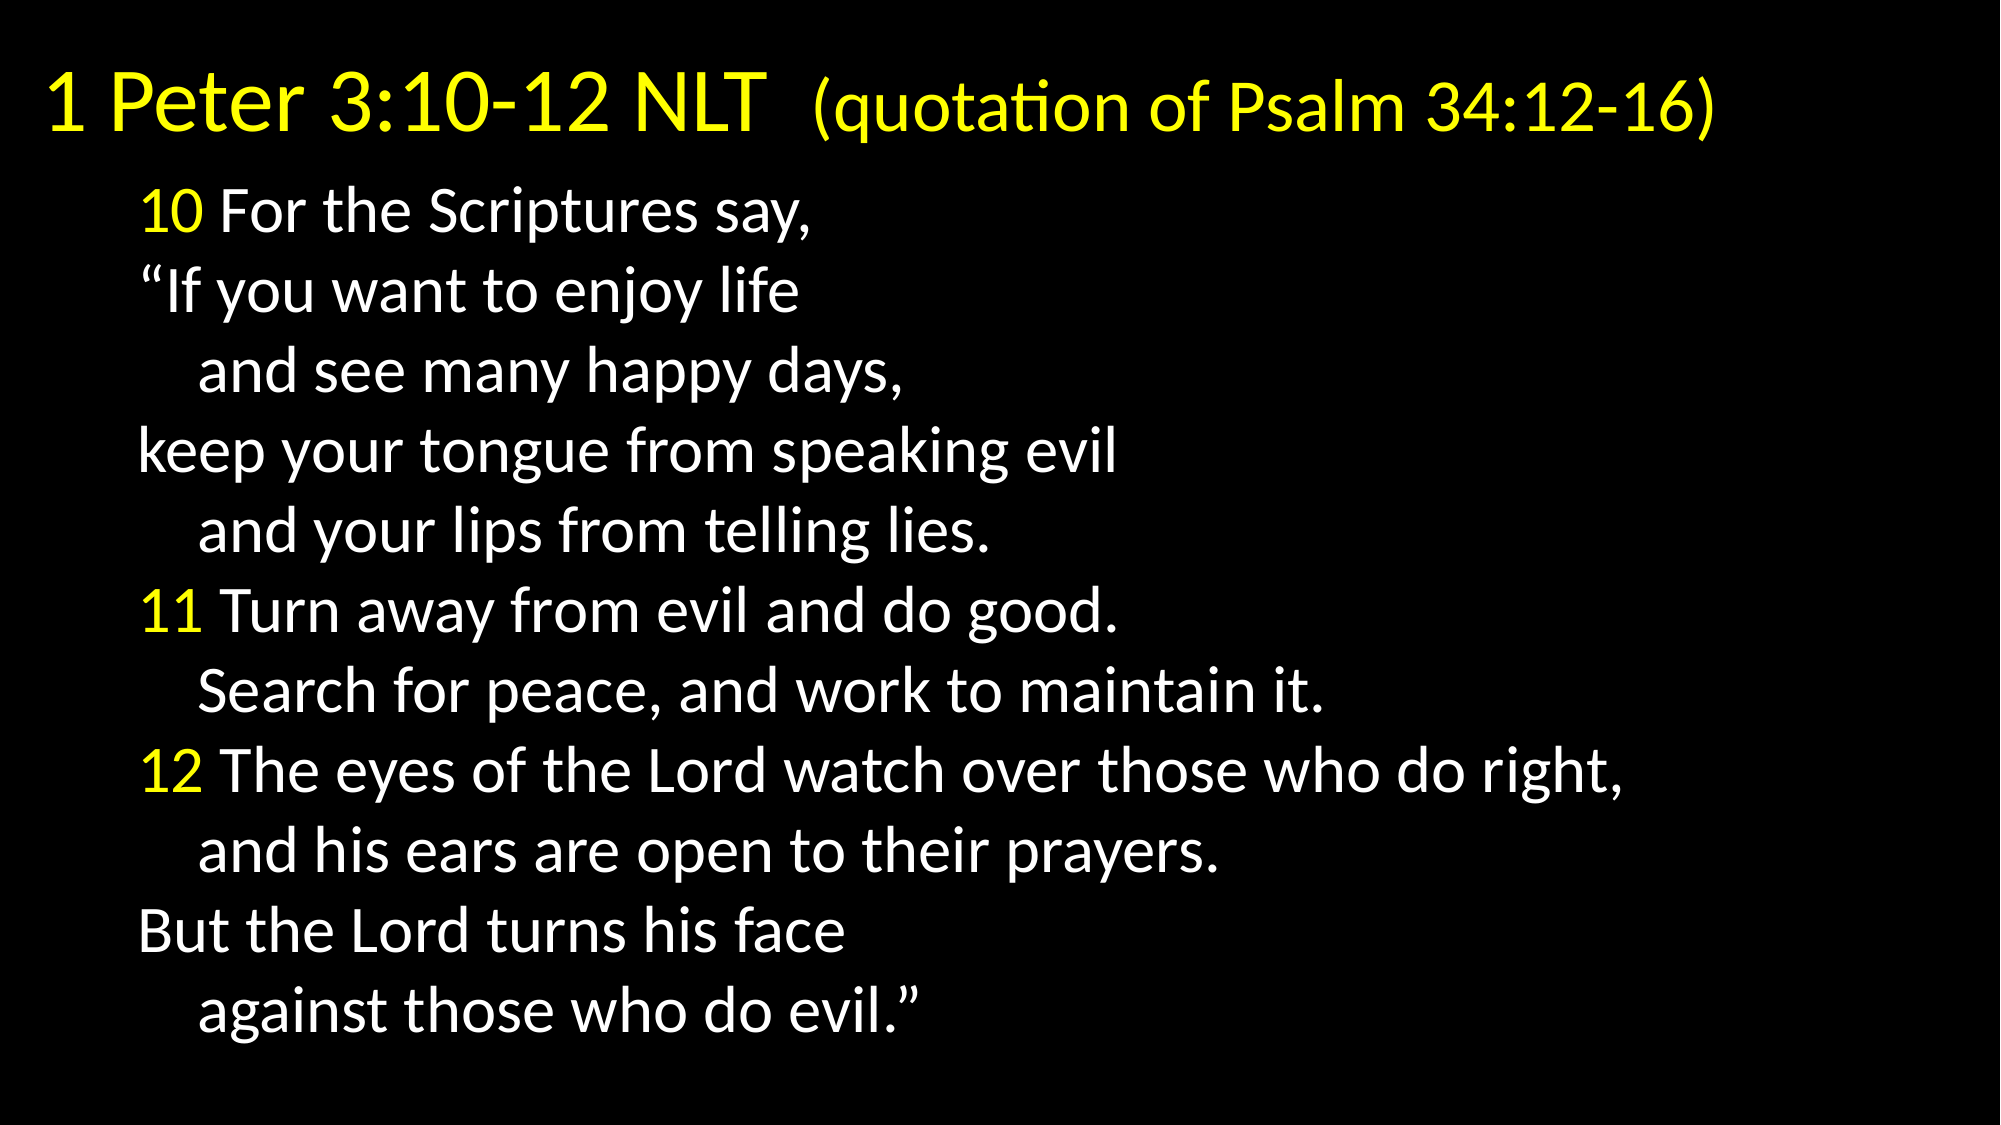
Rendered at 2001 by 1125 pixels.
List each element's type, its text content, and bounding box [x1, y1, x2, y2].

text_box 10 For the Scriptures say, “If you want to enjoy life and see many happy days, keep your tongue from speaking evil and your lips from telling lies. 11 Turn away from evil and do good. Search for peace, and work to maintain it. 12 The eyes of the Lord watch over those who do right, and his ears are open to their prayers. But the Lord turns his face against those who do evil.” [122, 158, 1798, 1053]
text_box 1 Peter 3:10-12 NLT (quotation of Psalm 34:12-16) [26, 32, 1735, 157]
